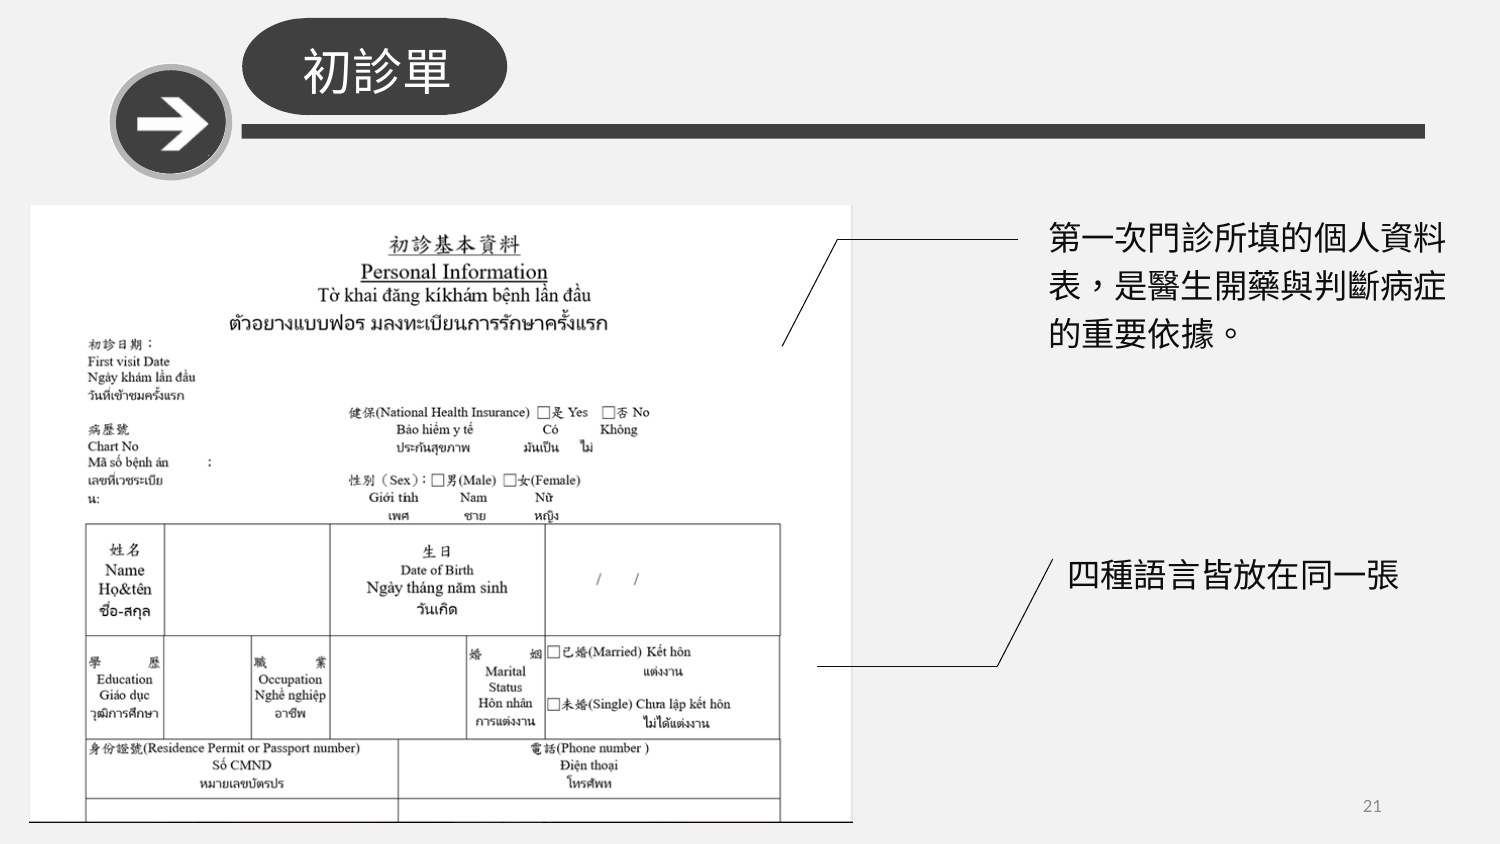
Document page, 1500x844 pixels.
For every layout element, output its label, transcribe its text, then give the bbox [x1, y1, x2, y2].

text_box 第一次門診所填的個人資料表，是醫生開藥與判斷病症的重要依據。 [1033, 201, 1485, 366]
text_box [782, 239, 1018, 347]
text_box 四種語言皆放在同一張 [1052, 538, 1423, 626]
slide_number 21 [1059, 782, 1397, 827]
text_box [241, 123, 1426, 140]
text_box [238, 17, 518, 116]
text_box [110, 65, 229, 178]
picture [29, 205, 853, 823]
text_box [817, 559, 1053, 667]
